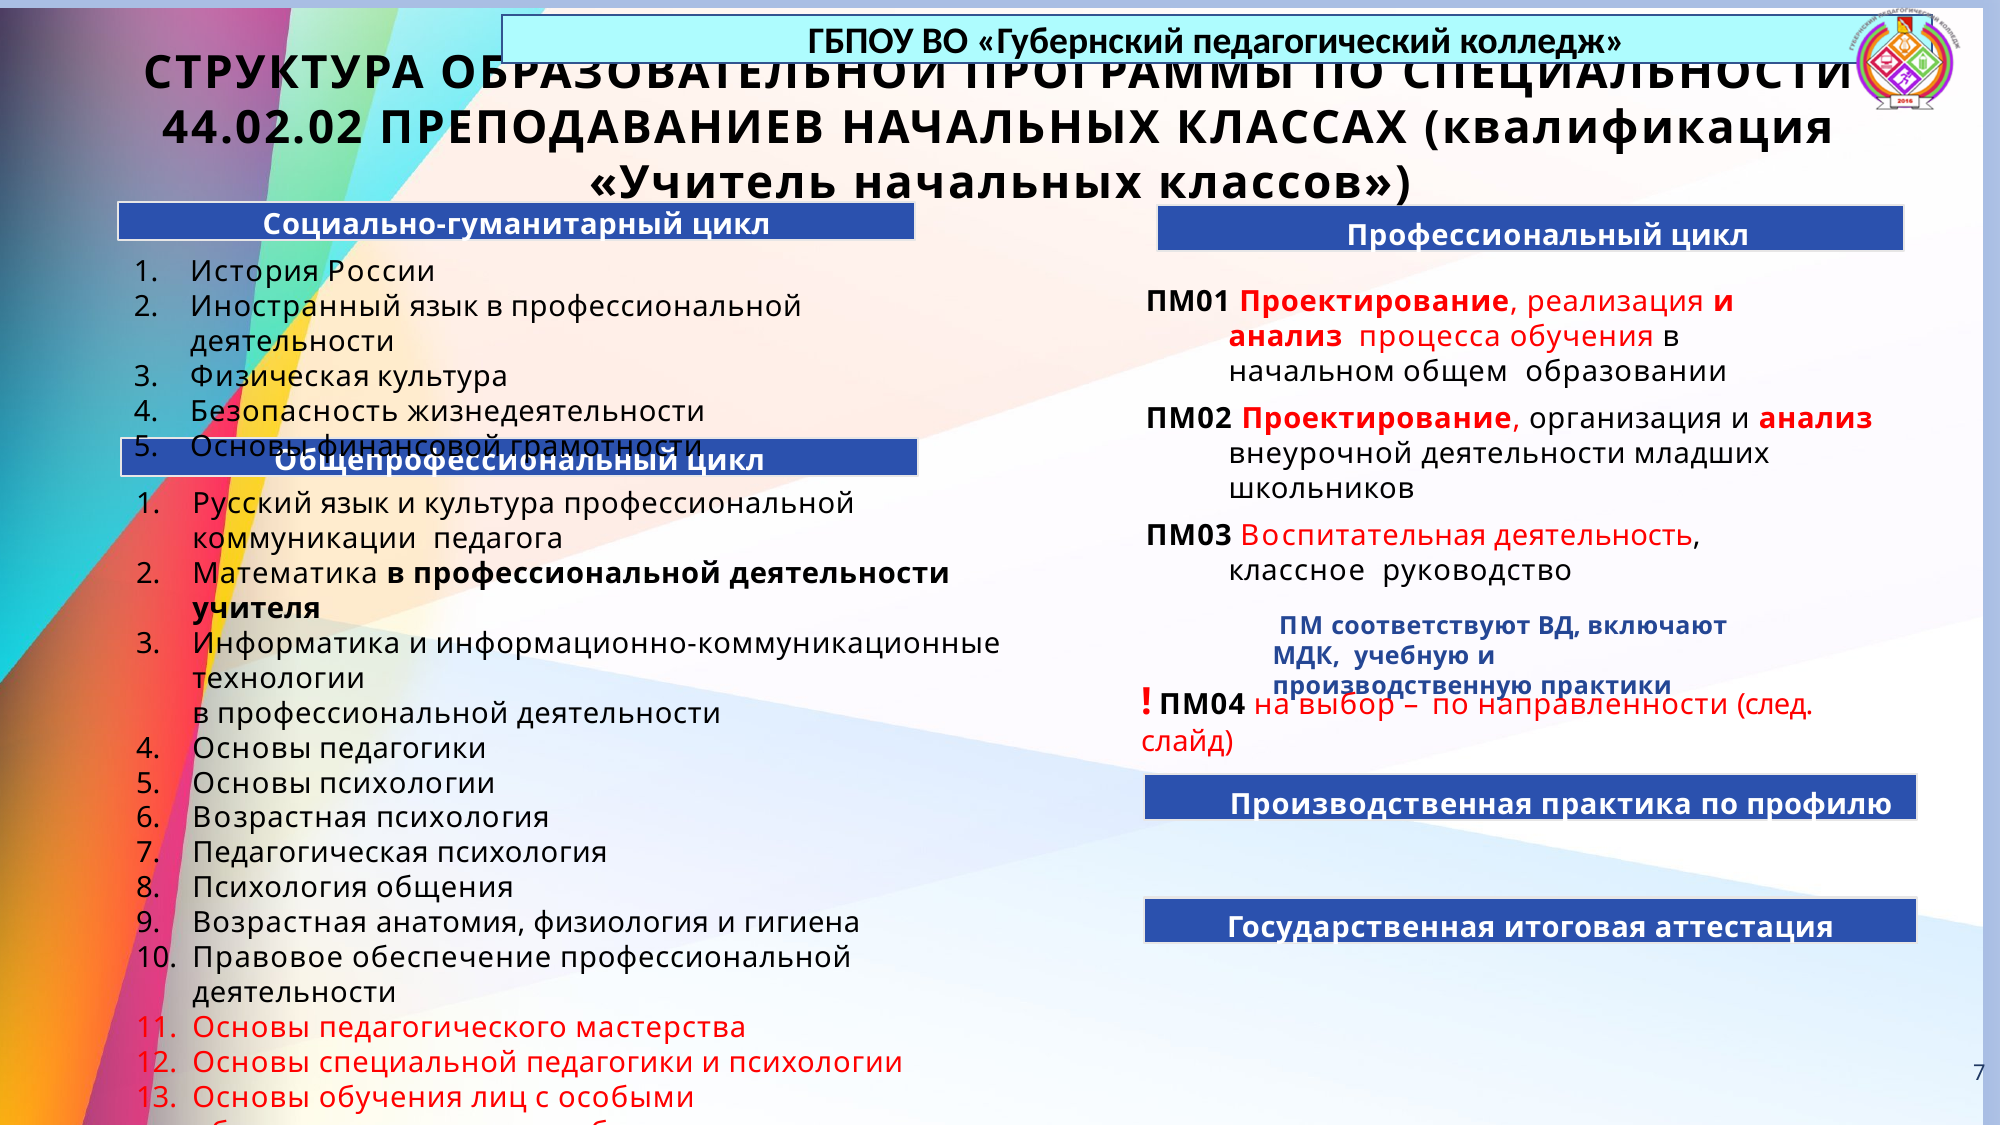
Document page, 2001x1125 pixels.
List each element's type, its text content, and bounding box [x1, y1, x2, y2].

picture [0, 1, 1983, 1125]
text_box 7 [1983, 1056, 1987, 1086]
